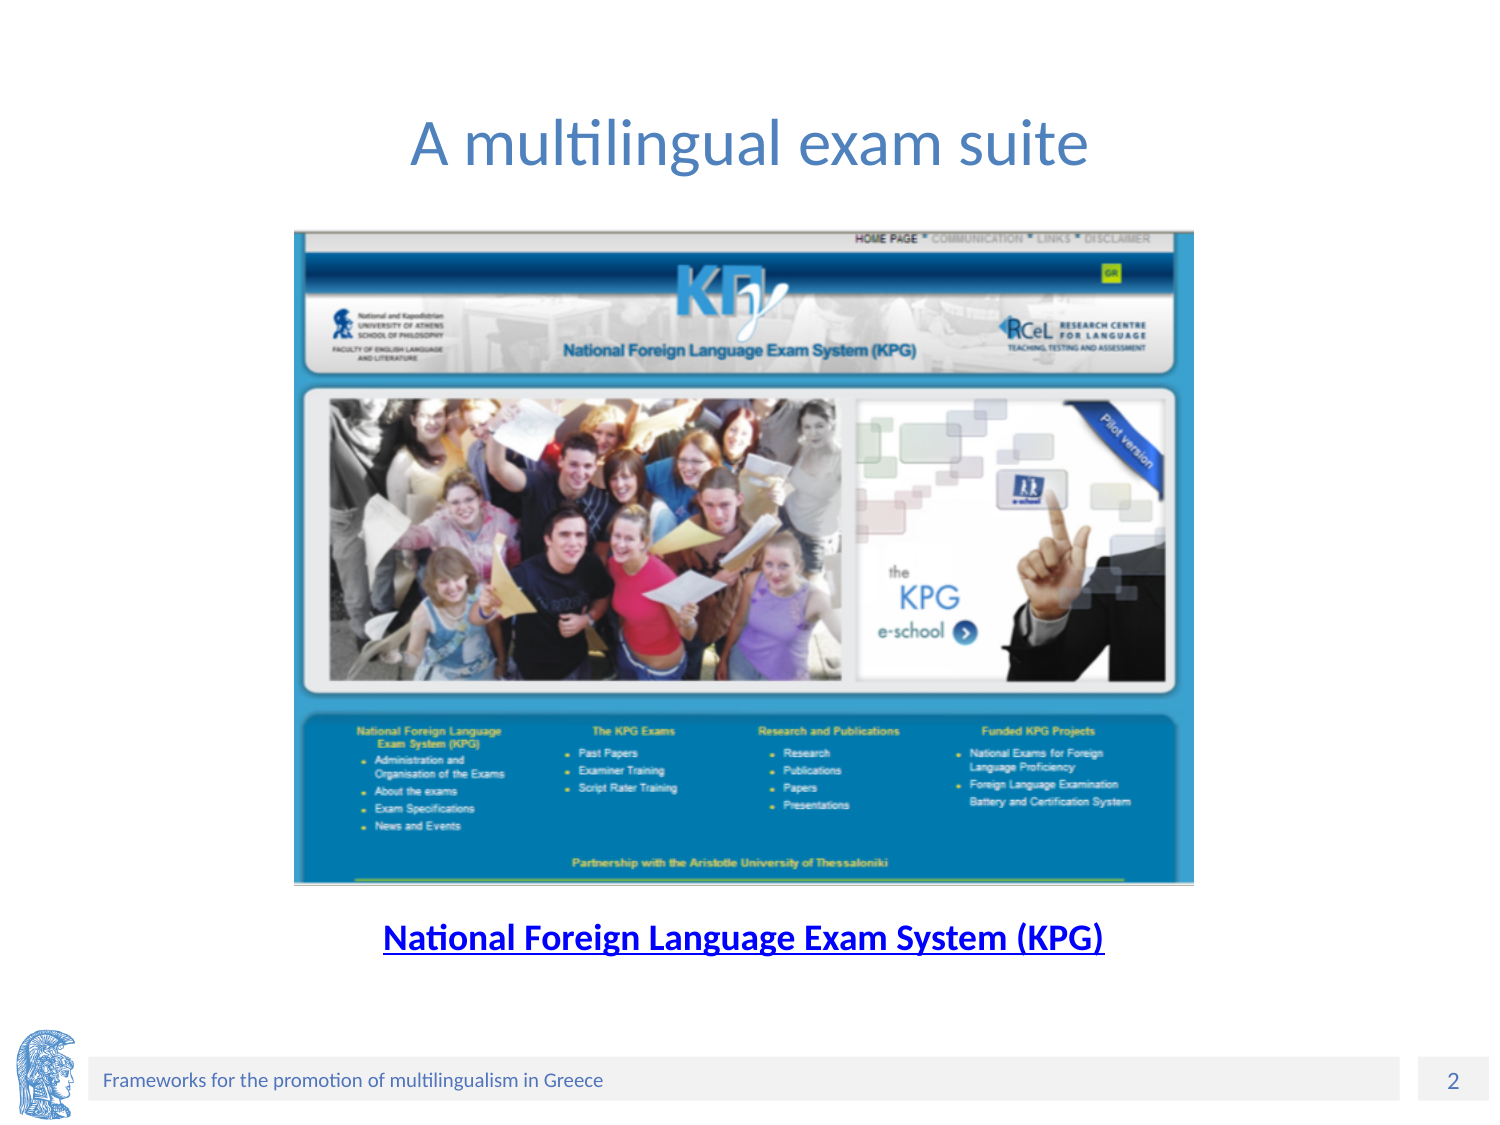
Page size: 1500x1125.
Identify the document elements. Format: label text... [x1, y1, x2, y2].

picture [9, 1026, 81, 1120]
picture [293, 229, 1195, 886]
list National Foreign Language Exam System (KPG) [294, 905, 1194, 988]
title A multilingual exam suite [75, 44, 1425, 233]
